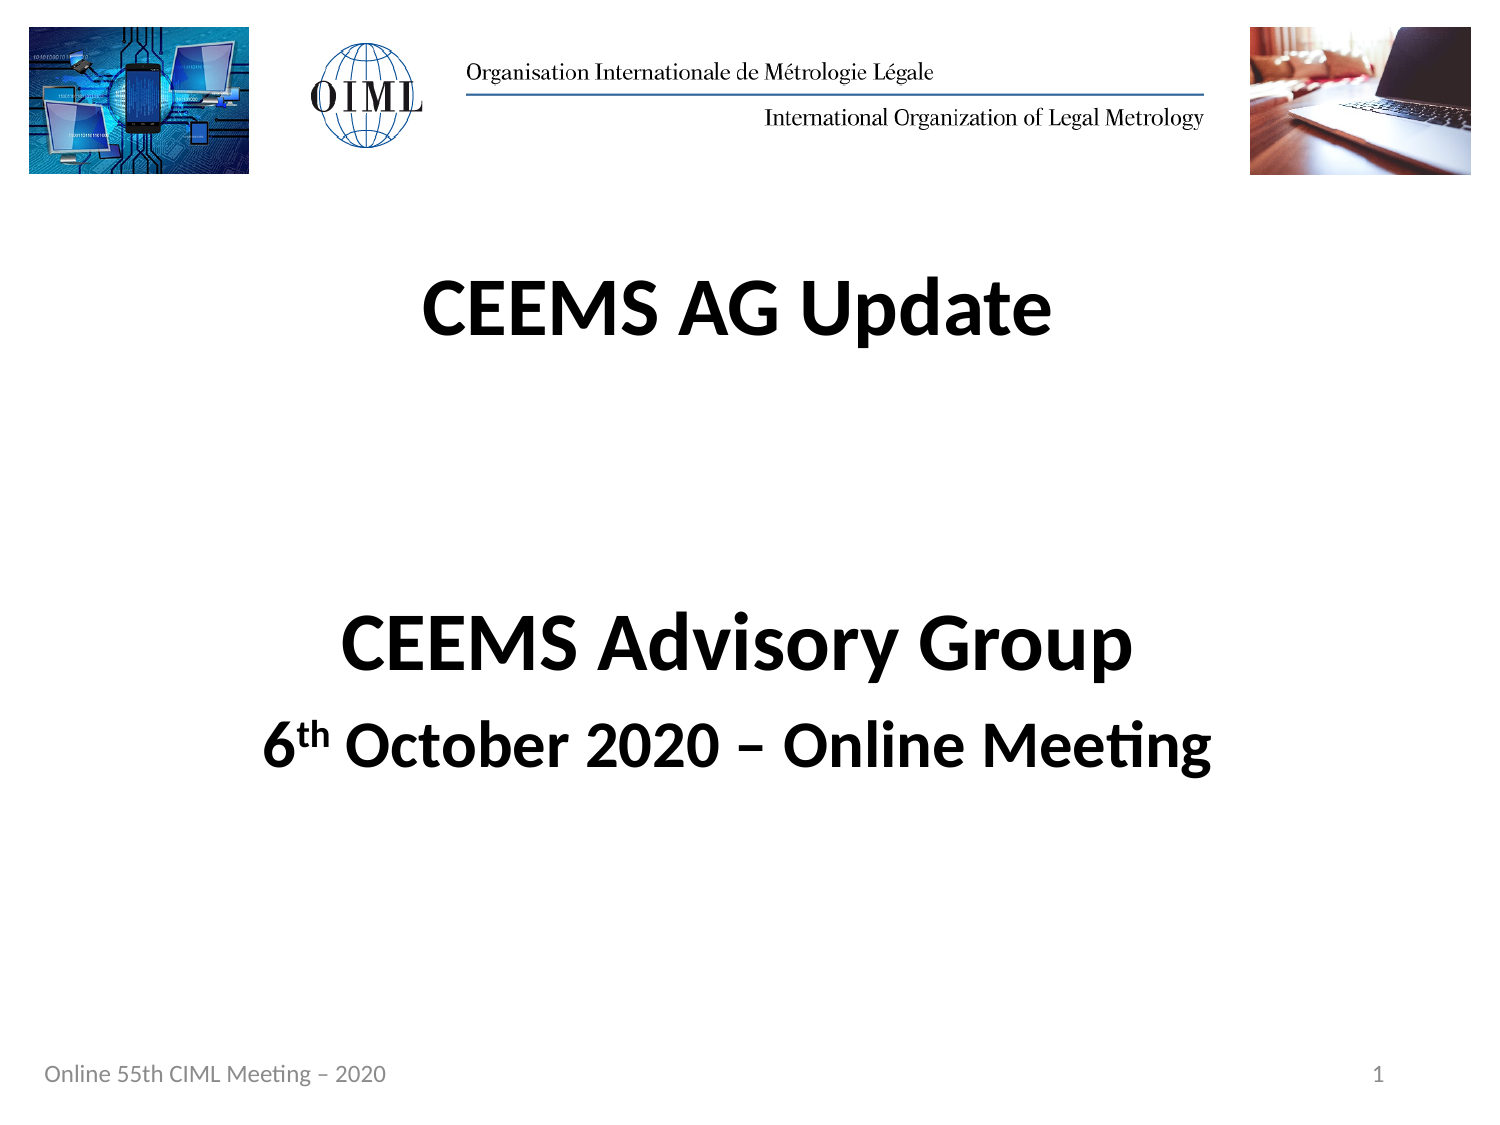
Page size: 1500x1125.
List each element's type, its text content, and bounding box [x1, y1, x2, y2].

picture [158, 27, 167, 55]
picture [1250, 27, 1471, 175]
subtitle CEEMS Advisory Group 6th October 2020 – Online Meeting [76, 503, 1400, 925]
picture [29, 27, 249, 174]
slide_number 1 [1204, 1042, 1400, 1103]
title CEEMS AG Update [76, 196, 1400, 409]
picture [301, 34, 1223, 155]
